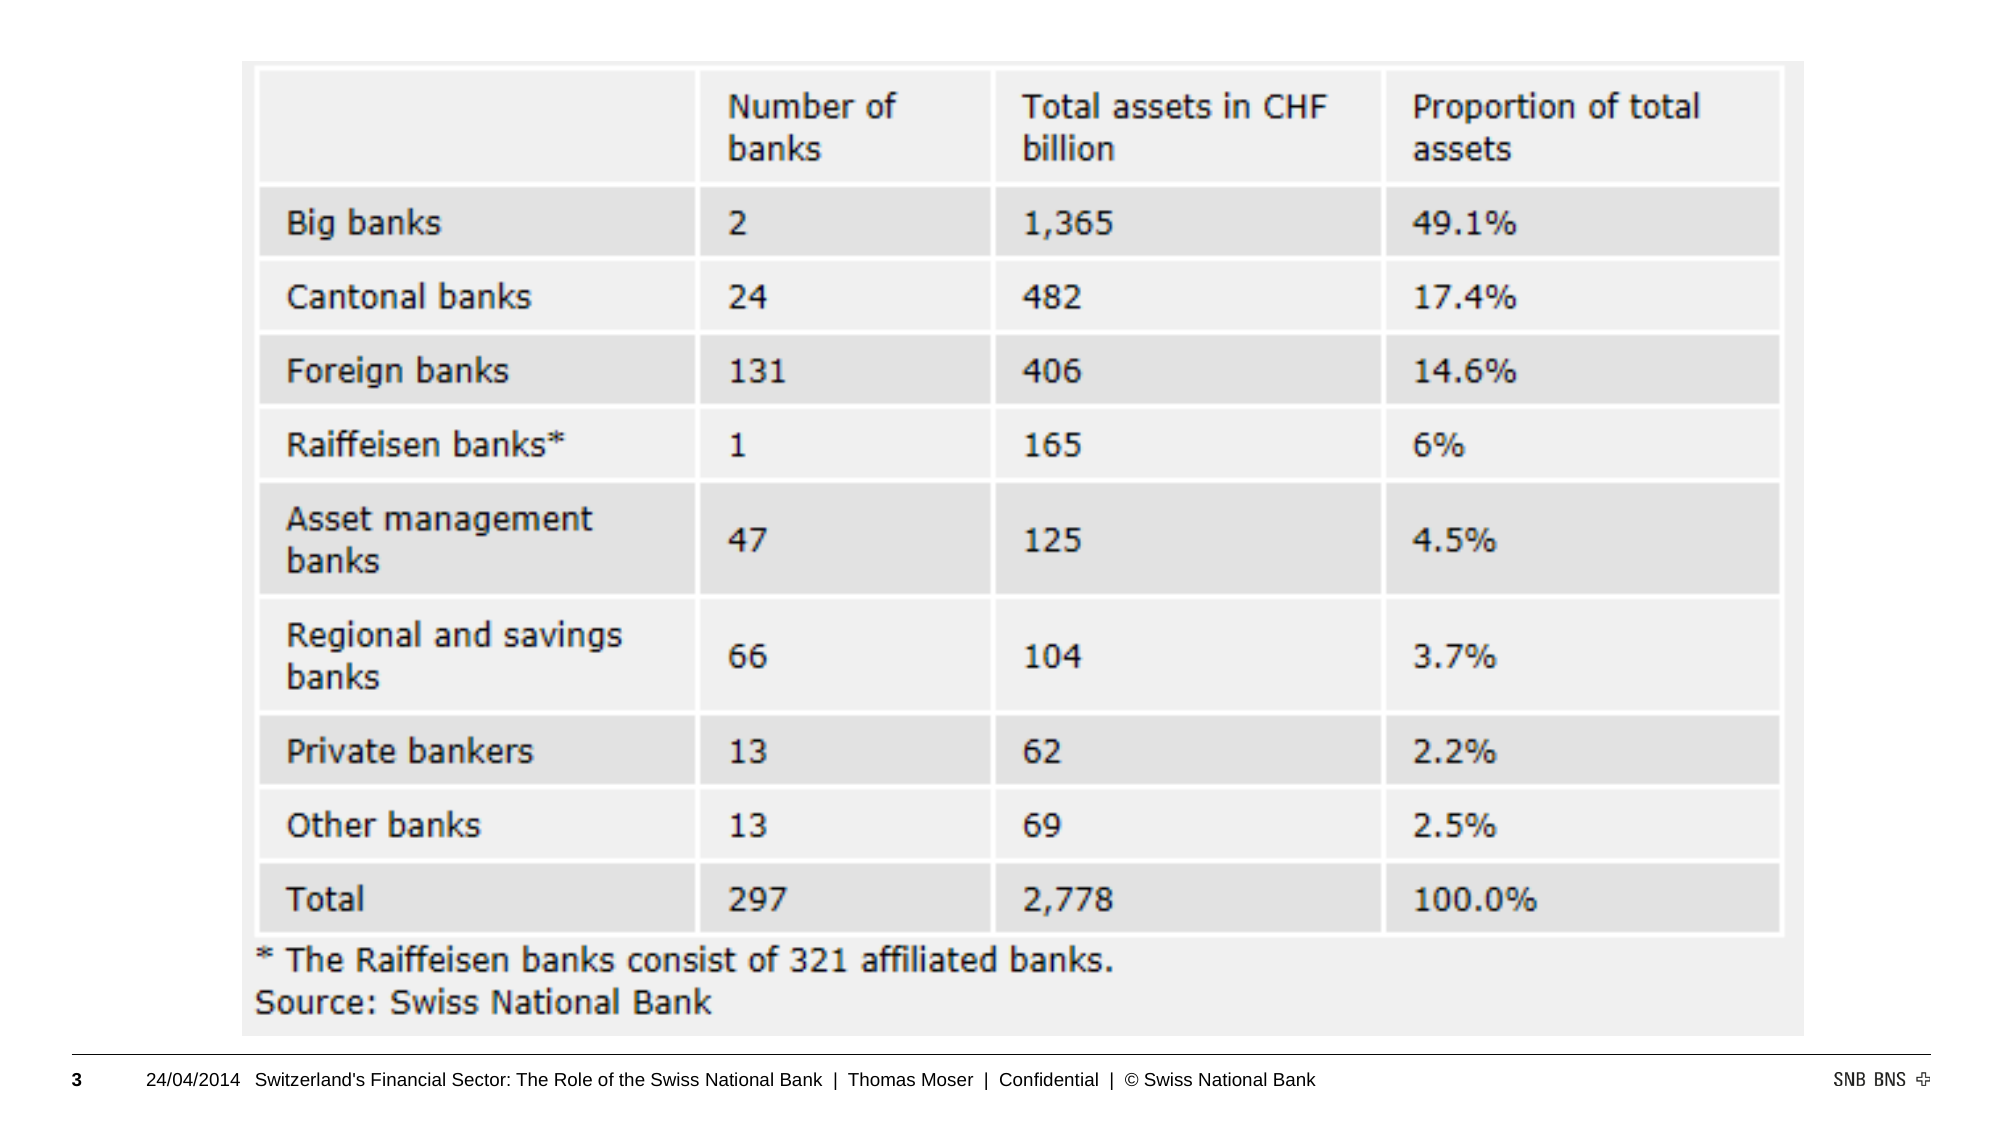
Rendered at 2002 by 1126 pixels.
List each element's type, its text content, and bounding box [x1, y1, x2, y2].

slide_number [146, 1054, 253, 1091]
footer Switzerland's Financial Sector: The Role of the Swiss National Bank | Thomas Moser | Confidential | © Swiss National Bank [254, 1054, 1931, 1091]
picture [242, 61, 1804, 1036]
slide_number 3 [71, 1054, 137, 1091]
